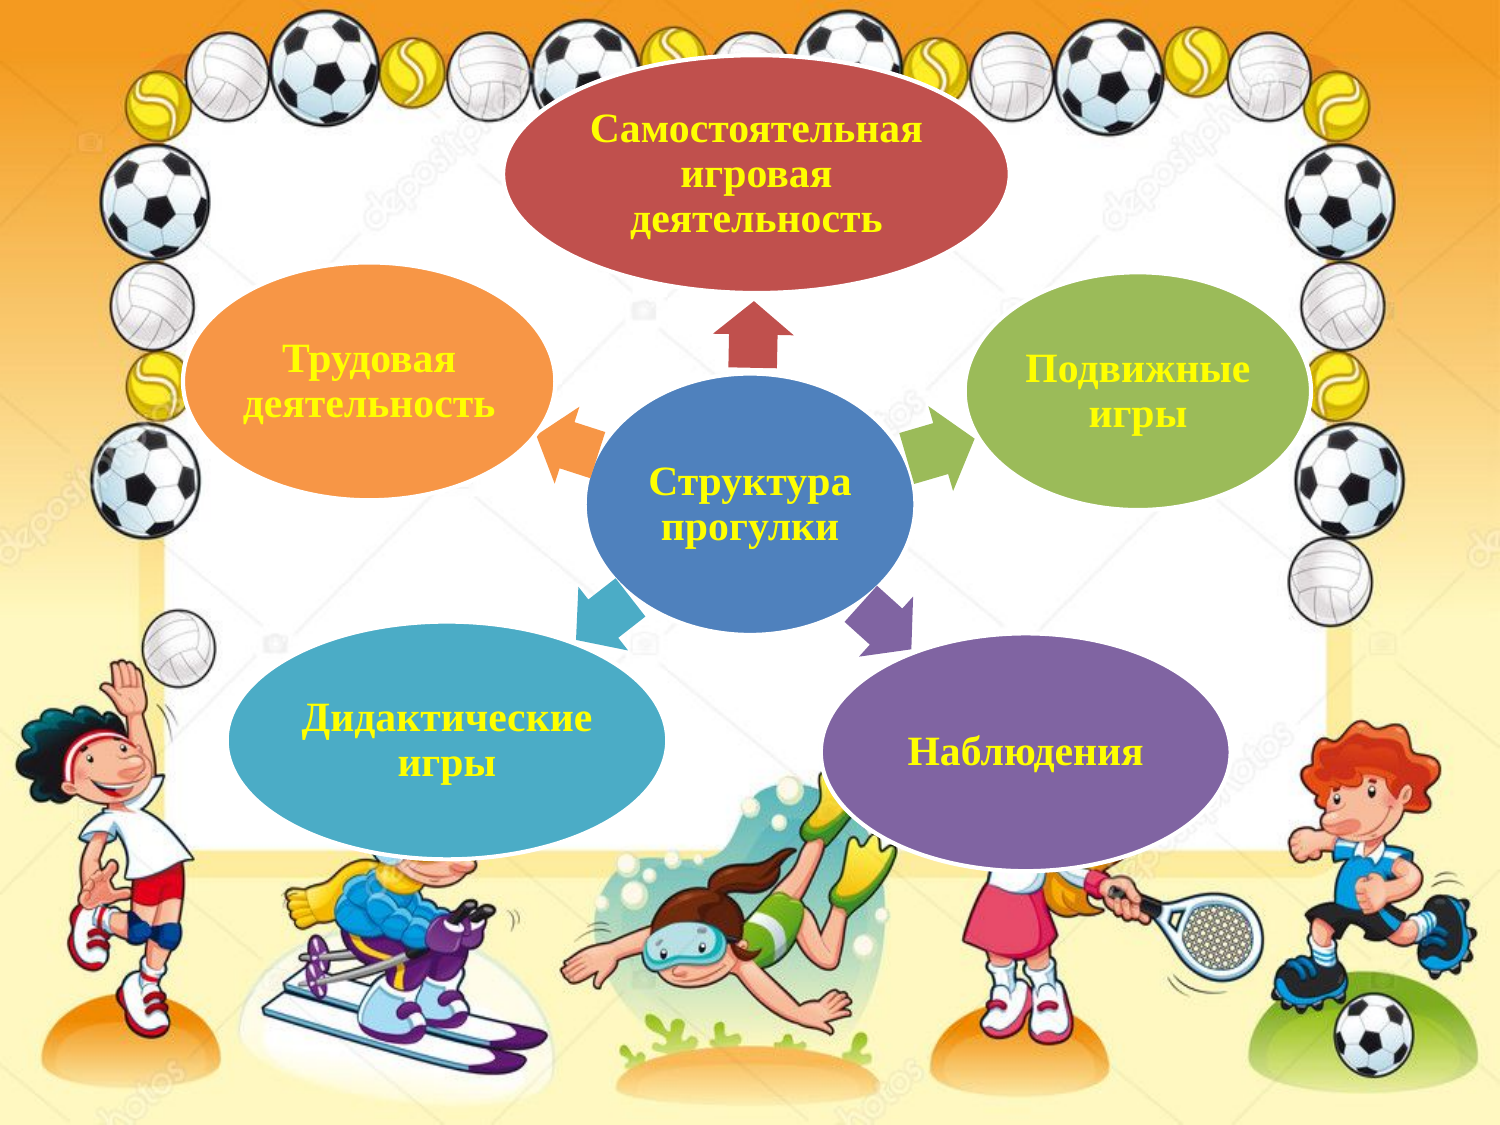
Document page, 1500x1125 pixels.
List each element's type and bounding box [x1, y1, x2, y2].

picture [0, 0, 1500, 1125]
text_box [182, 54, 1318, 897]
